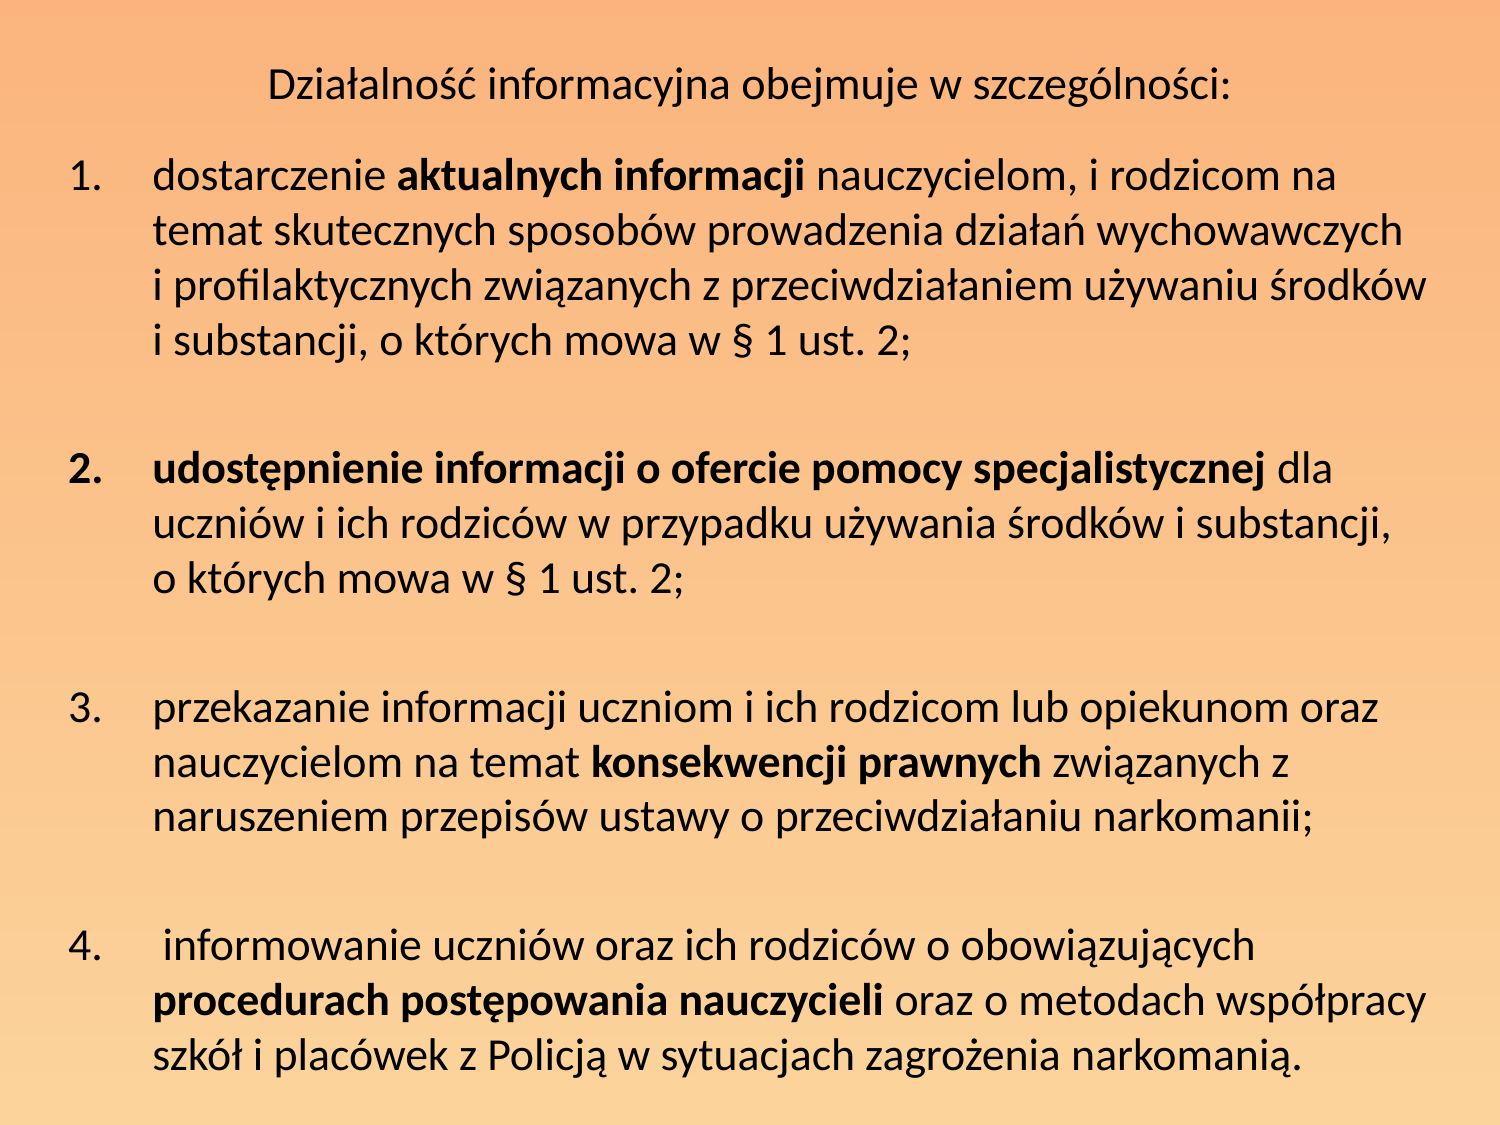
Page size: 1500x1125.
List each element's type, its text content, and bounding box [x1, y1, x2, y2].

title Działalność informacyjna obejmuje w szczególności: [75, 45, 1425, 137]
list dostarczenie aktualnych informacji nauczycielom, i rodzicom na temat skutecznych sposobów prowadzenia działań wychowawczych i profilaktycznych związanych z przeciwdziałaniem używaniu środków i substancji, o których mowa w § 1 ust. 2; udostępnienie informacji o ofercie pomocy specjalistycznej dla uczniów i ich rodziców w przypadku używania środków i substancji, o których mowa w § 1 ust. 2; przekazanie informacji uczniom i ich rodzicom lub opiekunom oraz nauczycielom na temat konsekwencji prawnych związanych z naruszeniem przepisów ustawy o przeciwdziałaniu narkomanii; informowanie uczniów oraz ich rodziców o obowiązujących procedurach postępowania nauczycieli oraz o metodach współpracy szkół i placówek z Policją w sytuacjach zagrożenia narkomanią. [53, 137, 1459, 1005]
